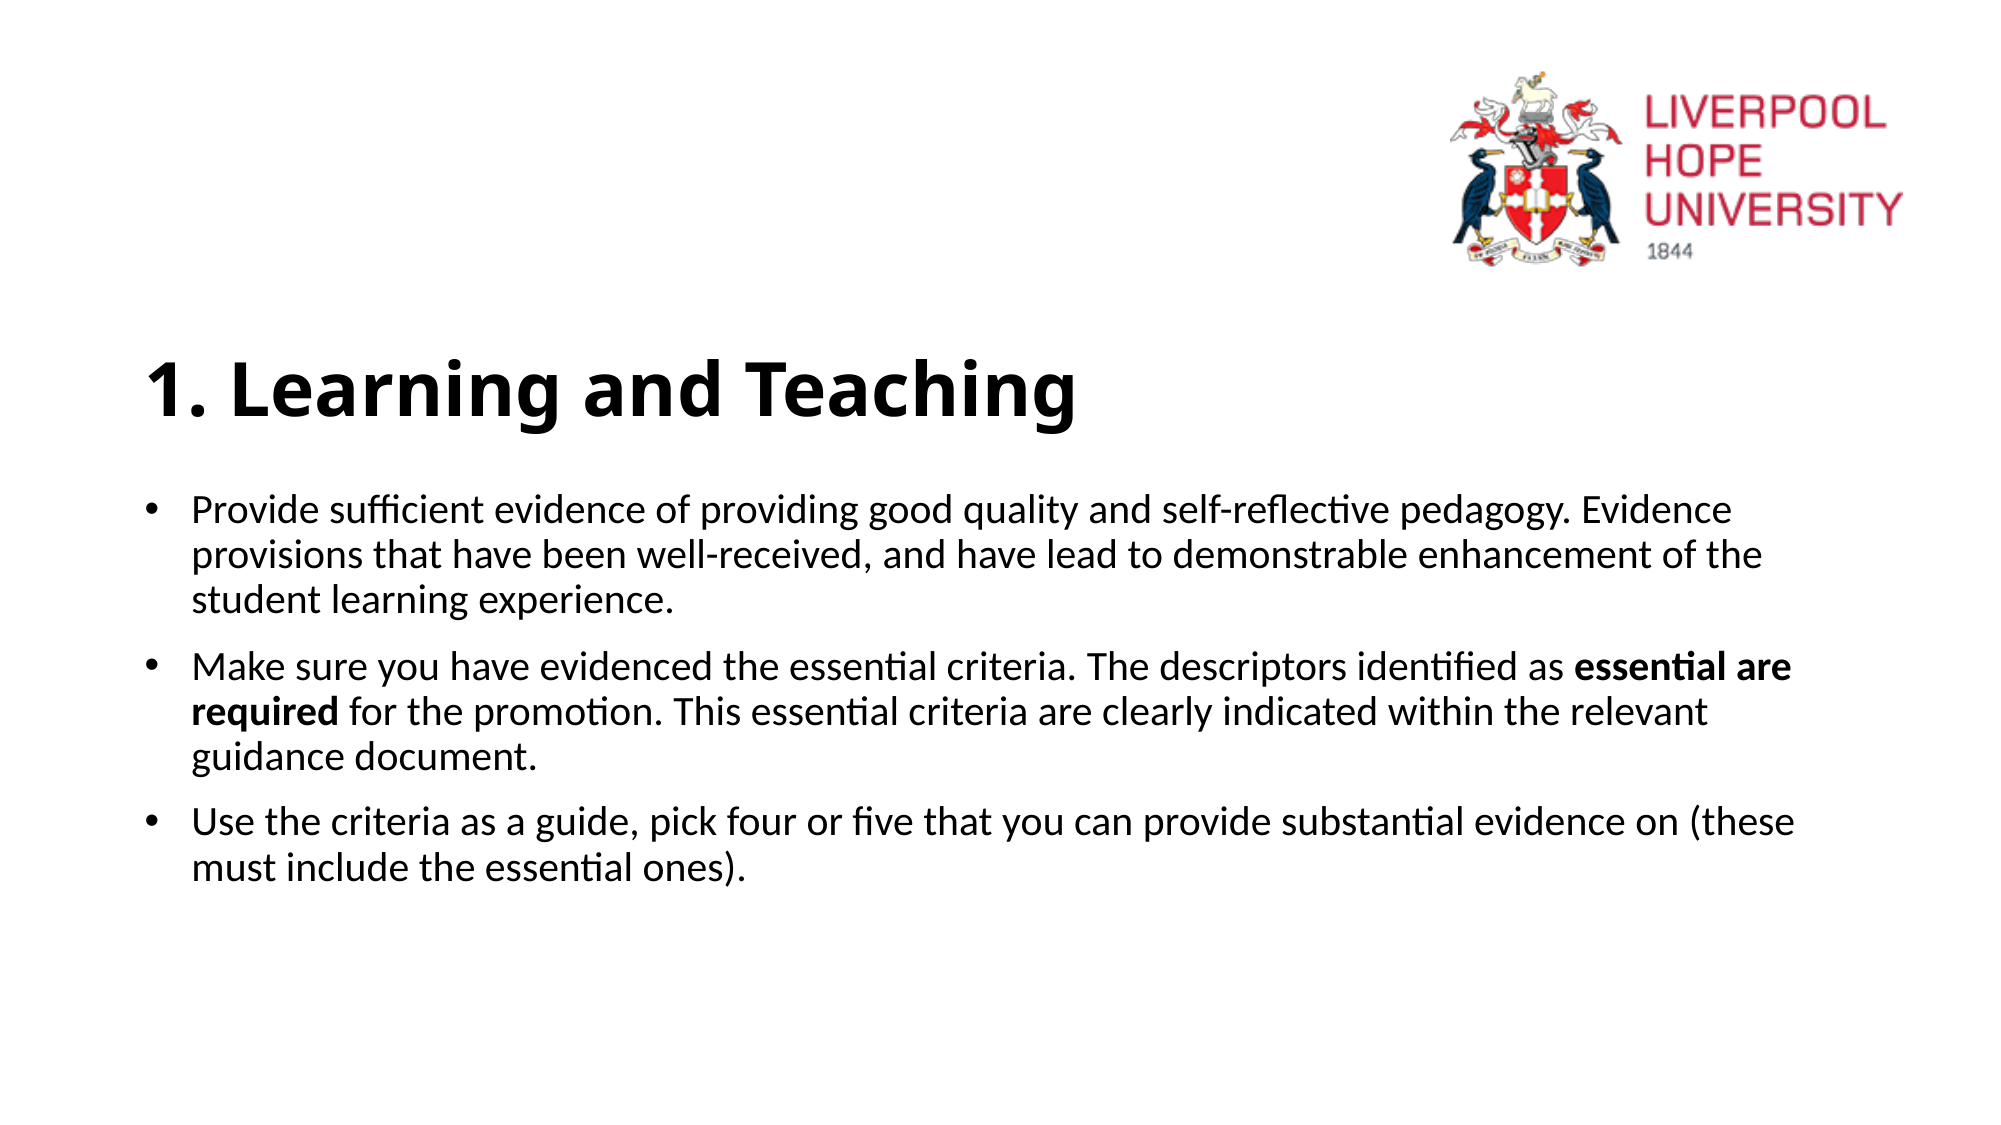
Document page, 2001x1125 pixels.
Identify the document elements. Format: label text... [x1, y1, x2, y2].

subtitle Provide sufficient evidence of providing good quality and self-reflective pedagogy. Evidence provisions that have been well-received, and have lead to demonstrable enhancement of the student learning experience. Make sure you have evidenced the essential criteria. The descriptors identified as essential are required for the promotion. This essential criteria are clearly indicated within the relevant guidance document. Use the criteria as a guide, pick four or five that you can provide substantial evidence on (these must include the essential ones). [129, 480, 1877, 942]
title 1. Learning and Teaching [129, 305, 1766, 441]
picture [1450, 51, 1903, 286]
